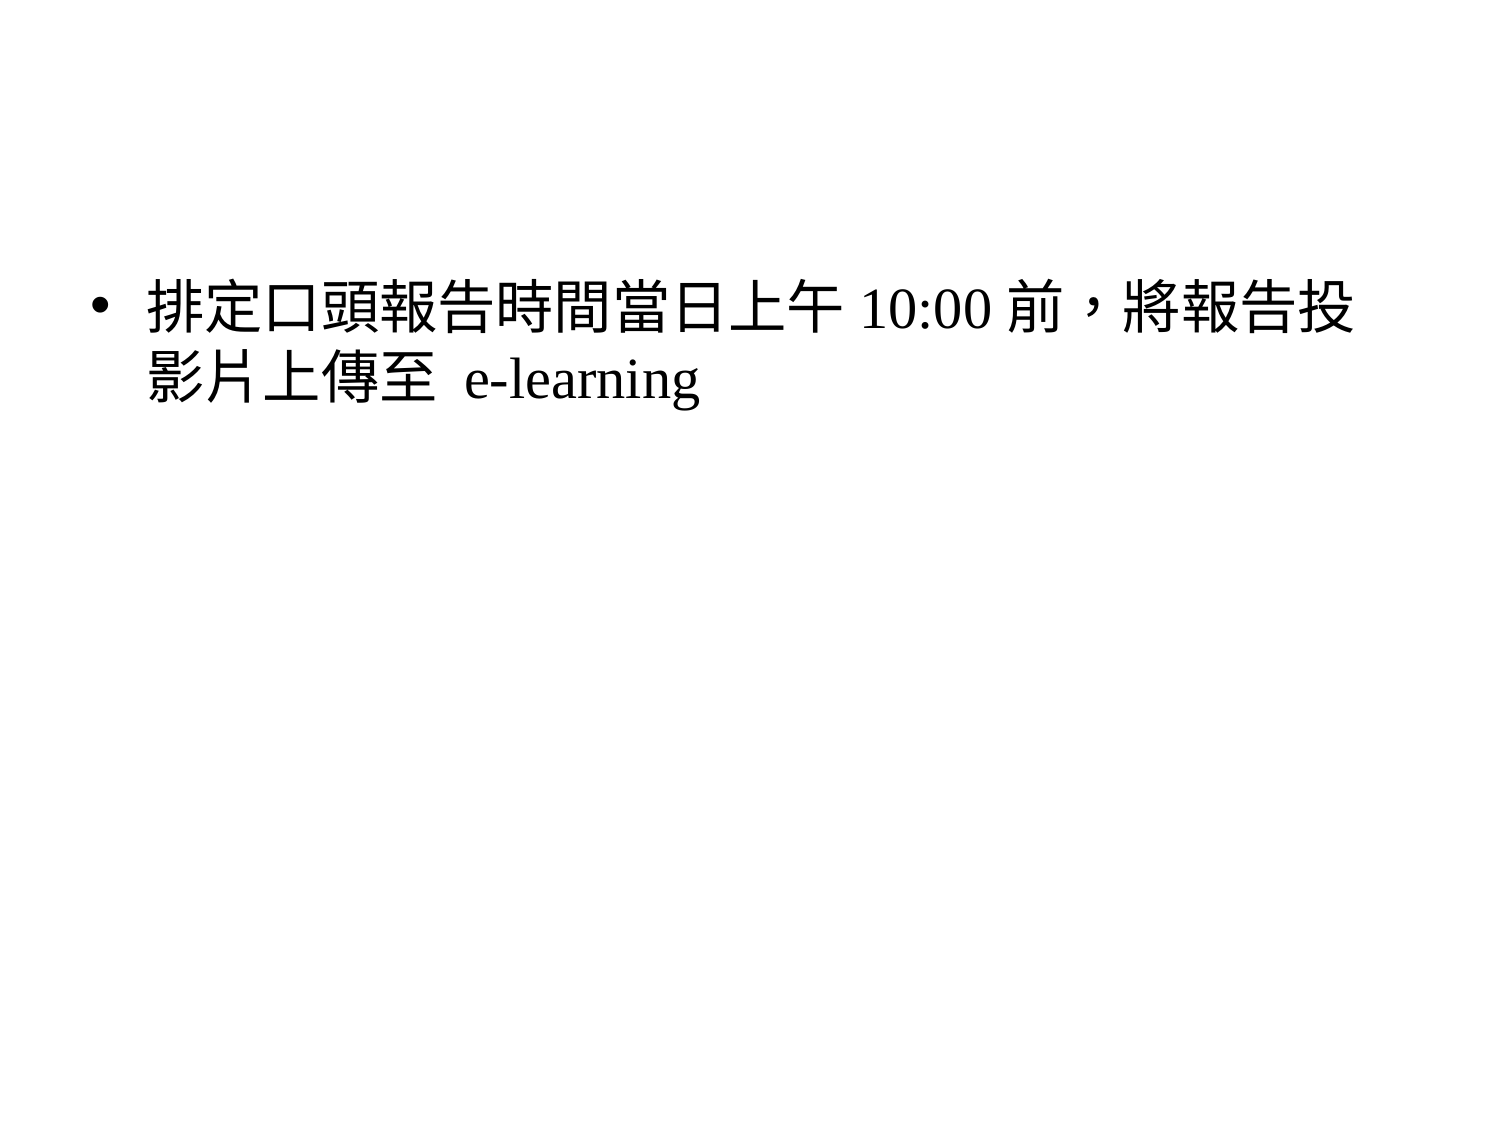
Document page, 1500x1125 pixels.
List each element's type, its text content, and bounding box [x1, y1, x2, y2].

list 排定口頭報告時間當日上午10:00前，將報告投影片上傳至 e-learning [75, 262, 1425, 1005]
